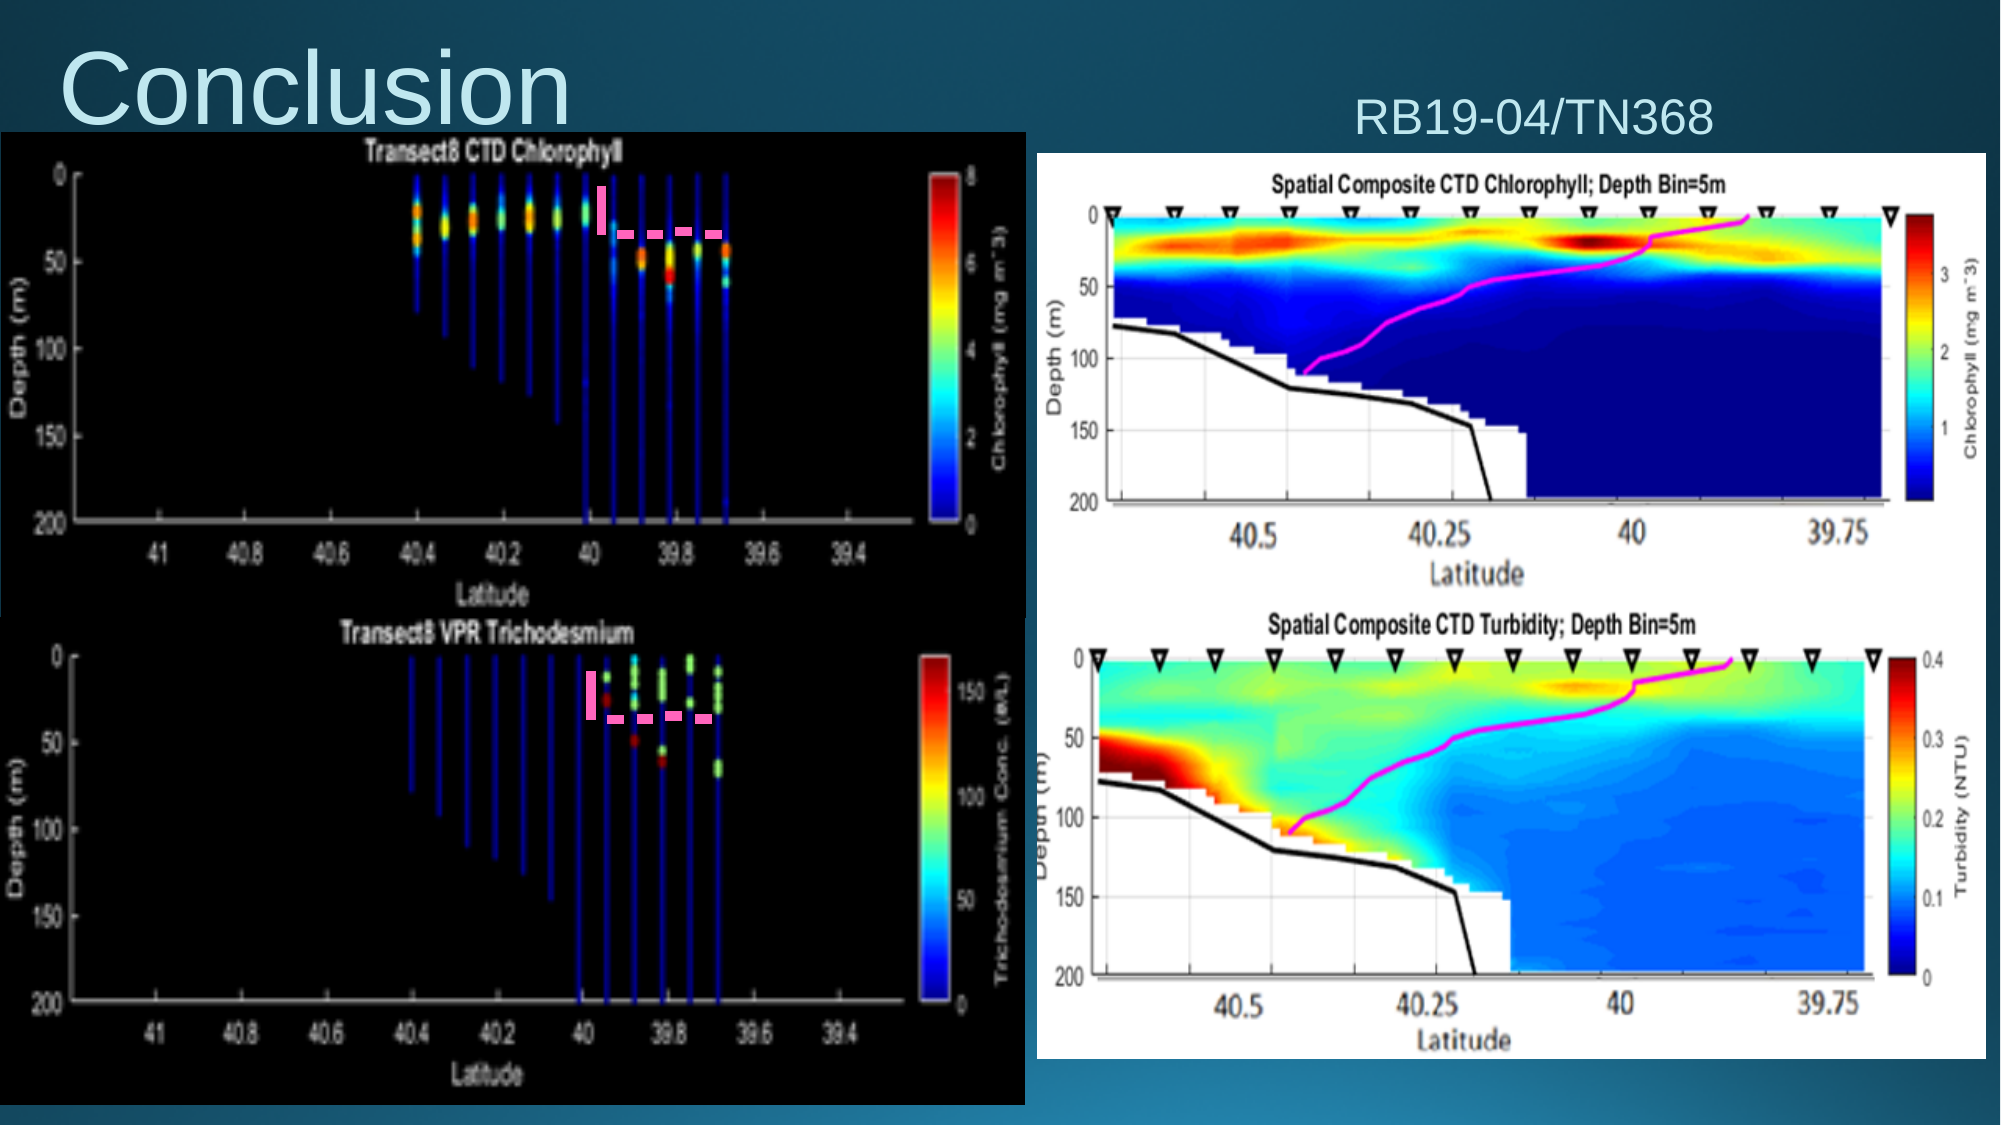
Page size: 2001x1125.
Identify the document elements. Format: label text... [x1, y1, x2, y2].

picture [0, 0, 2001, 1125]
text_box RB19-04/TN368 [1339, 77, 1730, 153]
text_box Conclusion [43, 0, 1522, 200]
